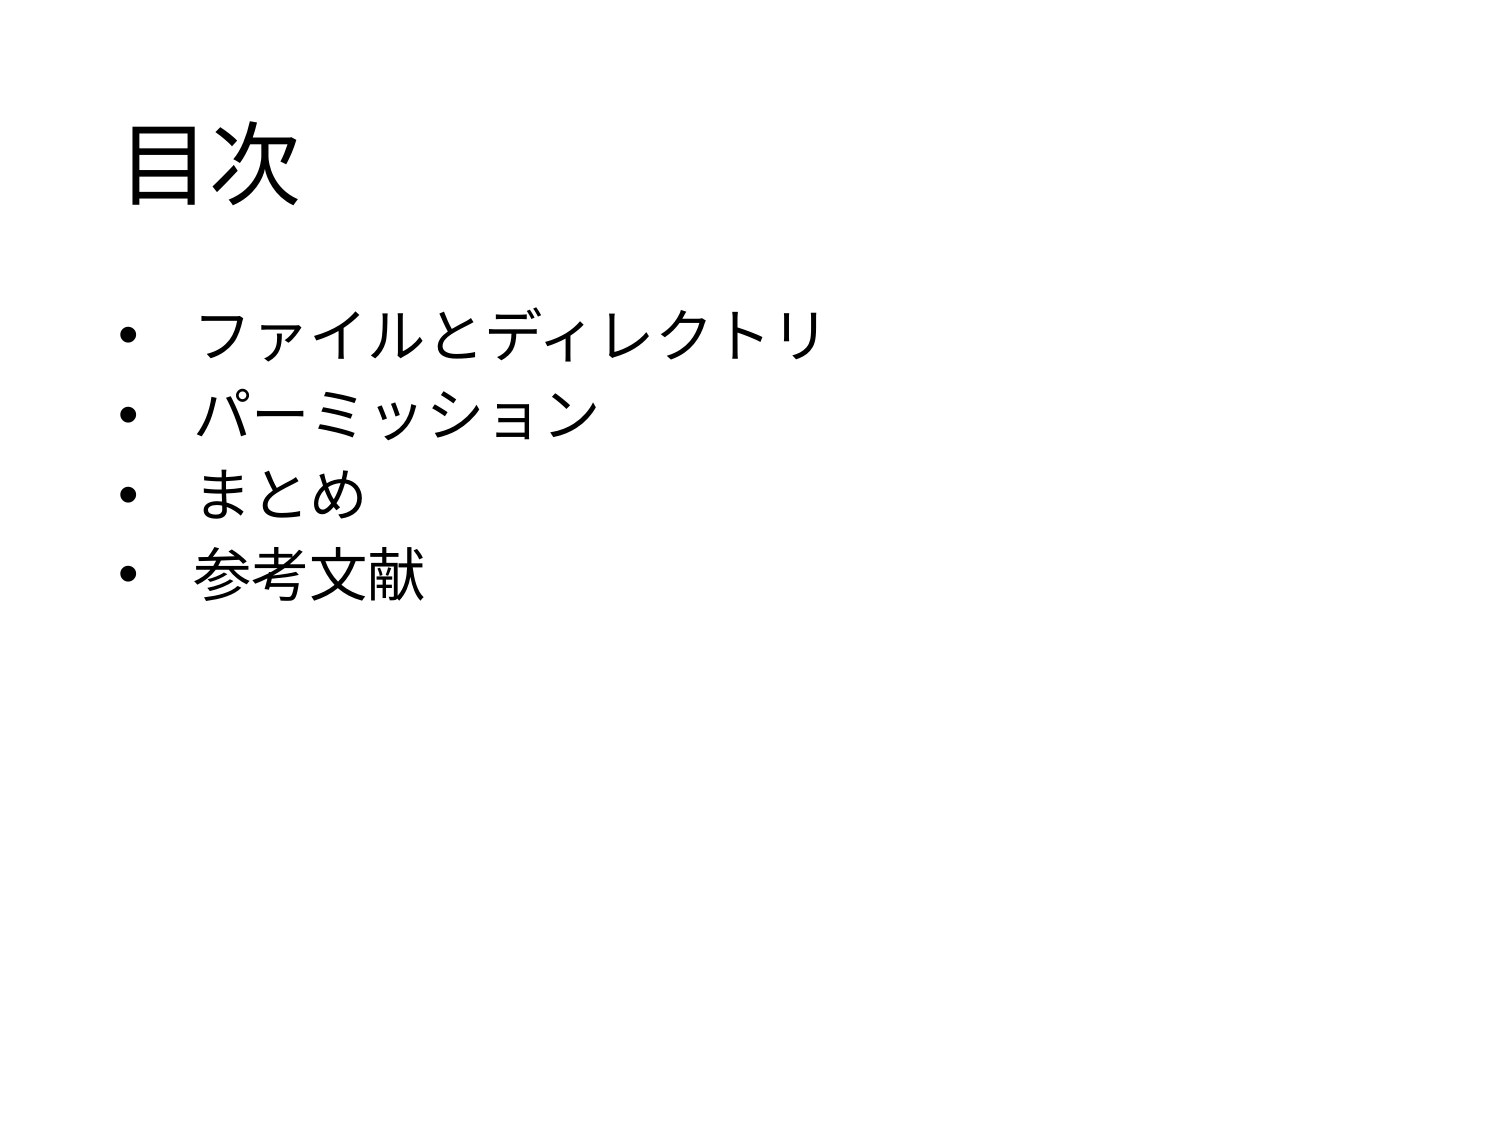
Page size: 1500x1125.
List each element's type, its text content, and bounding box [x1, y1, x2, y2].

list ファイルとディレクトリ パーミッション まとめ 参考文献 [103, 299, 1397, 1014]
title 目次 [103, 59, 1397, 278]
